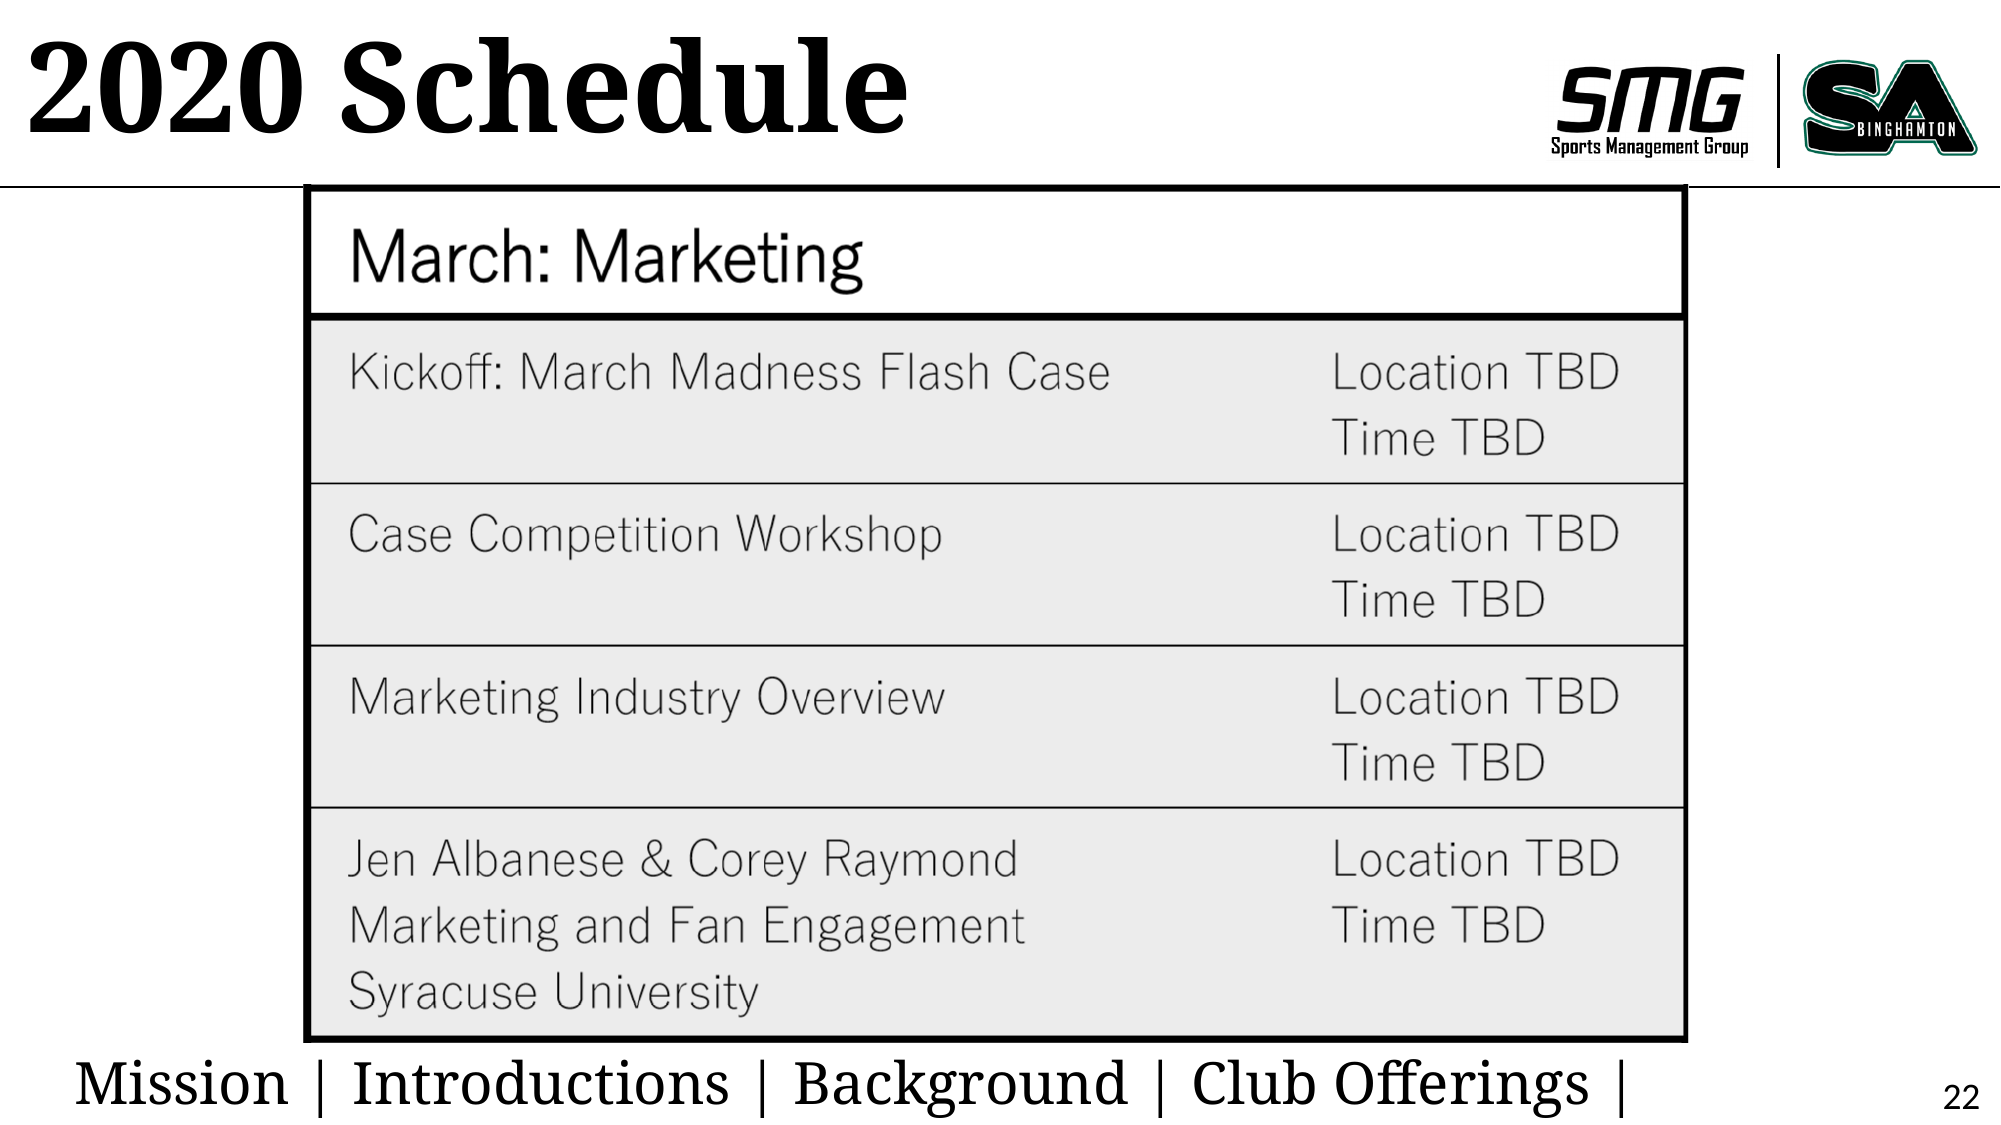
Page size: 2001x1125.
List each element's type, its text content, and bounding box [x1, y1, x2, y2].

picture [1544, 59, 1754, 163]
picture [303, 184, 1689, 1043]
text_box 2020 Schedule [11, 0, 1639, 165]
text_box Mission | Introductions | Background | Club Offerings | Schedule| Questions [59, 1039, 1939, 1125]
text_box [0, 0, 2000, 188]
text_box 22 [1939, 1064, 2000, 1124]
picture [1802, 59, 1978, 156]
